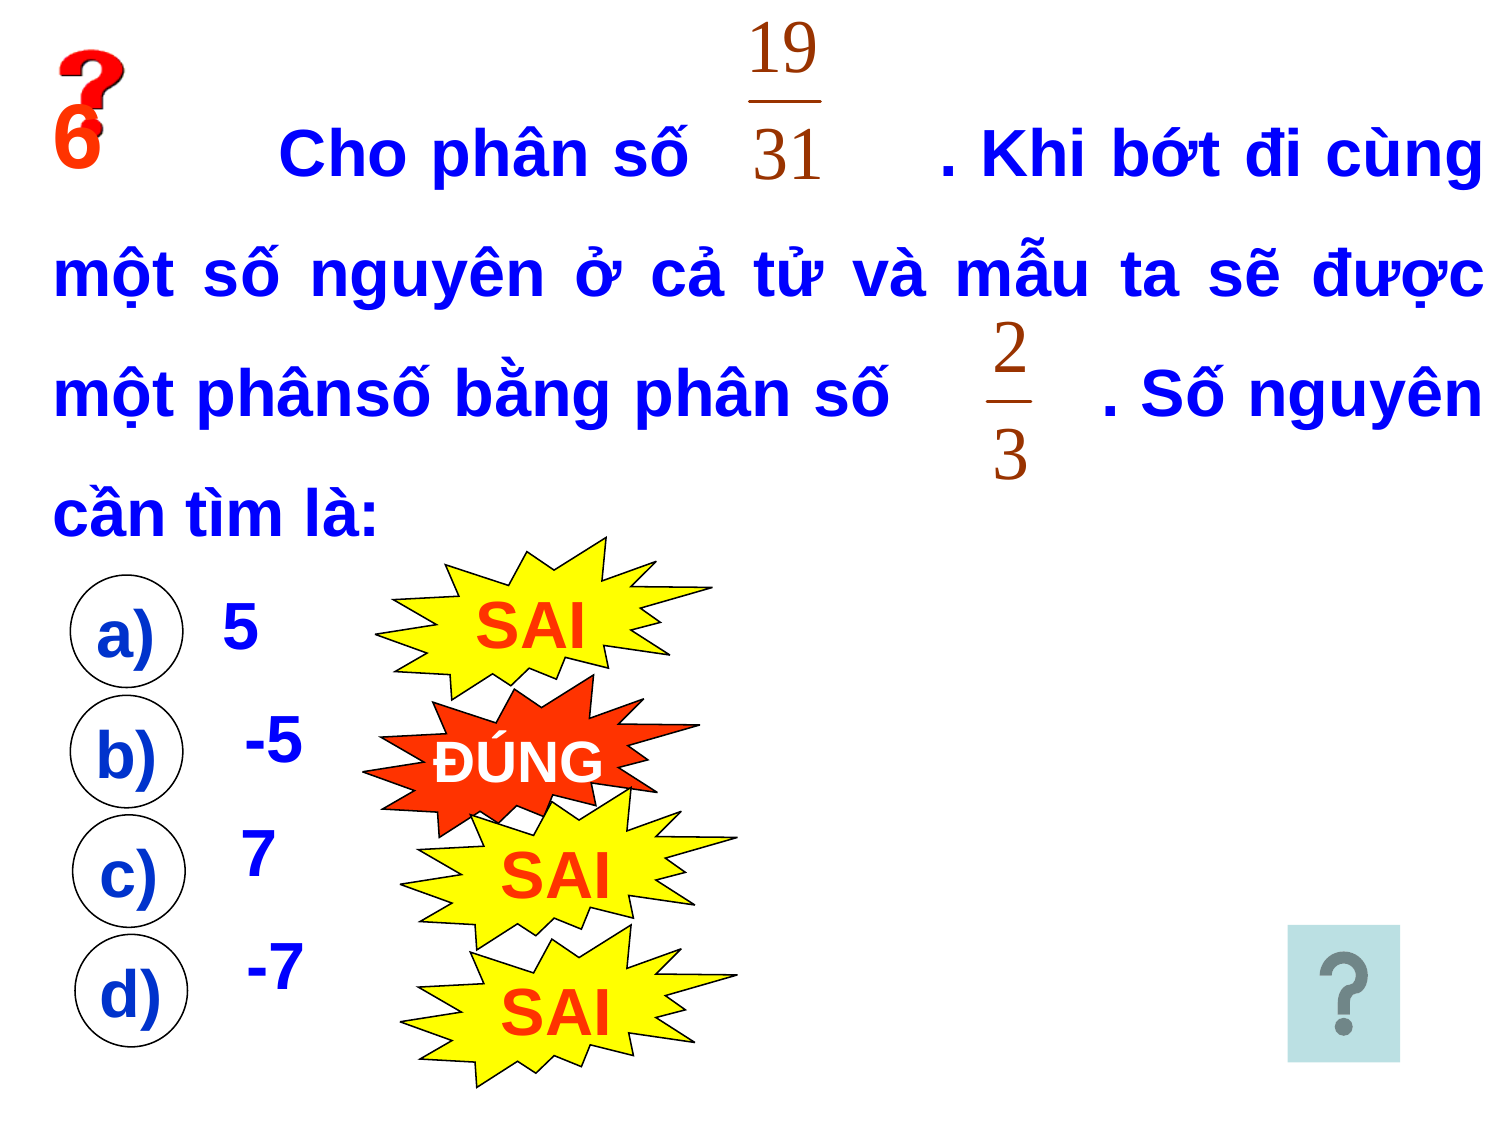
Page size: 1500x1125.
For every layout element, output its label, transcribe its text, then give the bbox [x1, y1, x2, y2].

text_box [737, 0, 829, 193]
text_box c) [72, 814, 186, 928]
text_box a) [70, 575, 183, 688]
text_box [974, 299, 1044, 493]
text_box SAI [399, 924, 738, 1088]
text_box ĐÚNG [362, 674, 700, 838]
text_box SAI [399, 787, 738, 950]
text_box Cho phân số . Khi bớt đi cùng một số nguyên ở cả tử và mẫu ta sẽ được một phânsố bằng phân số . Số nguyên cần tìm là: a) 5 b) -5 c) 7 d) -7 [37, 62, 1500, 1090]
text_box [37, 24, 213, 151]
text_box d) [75, 934, 188, 1047]
text_box [1287, 924, 1401, 1063]
text_box SAI [375, 537, 713, 700]
text_box b) [70, 695, 183, 808]
